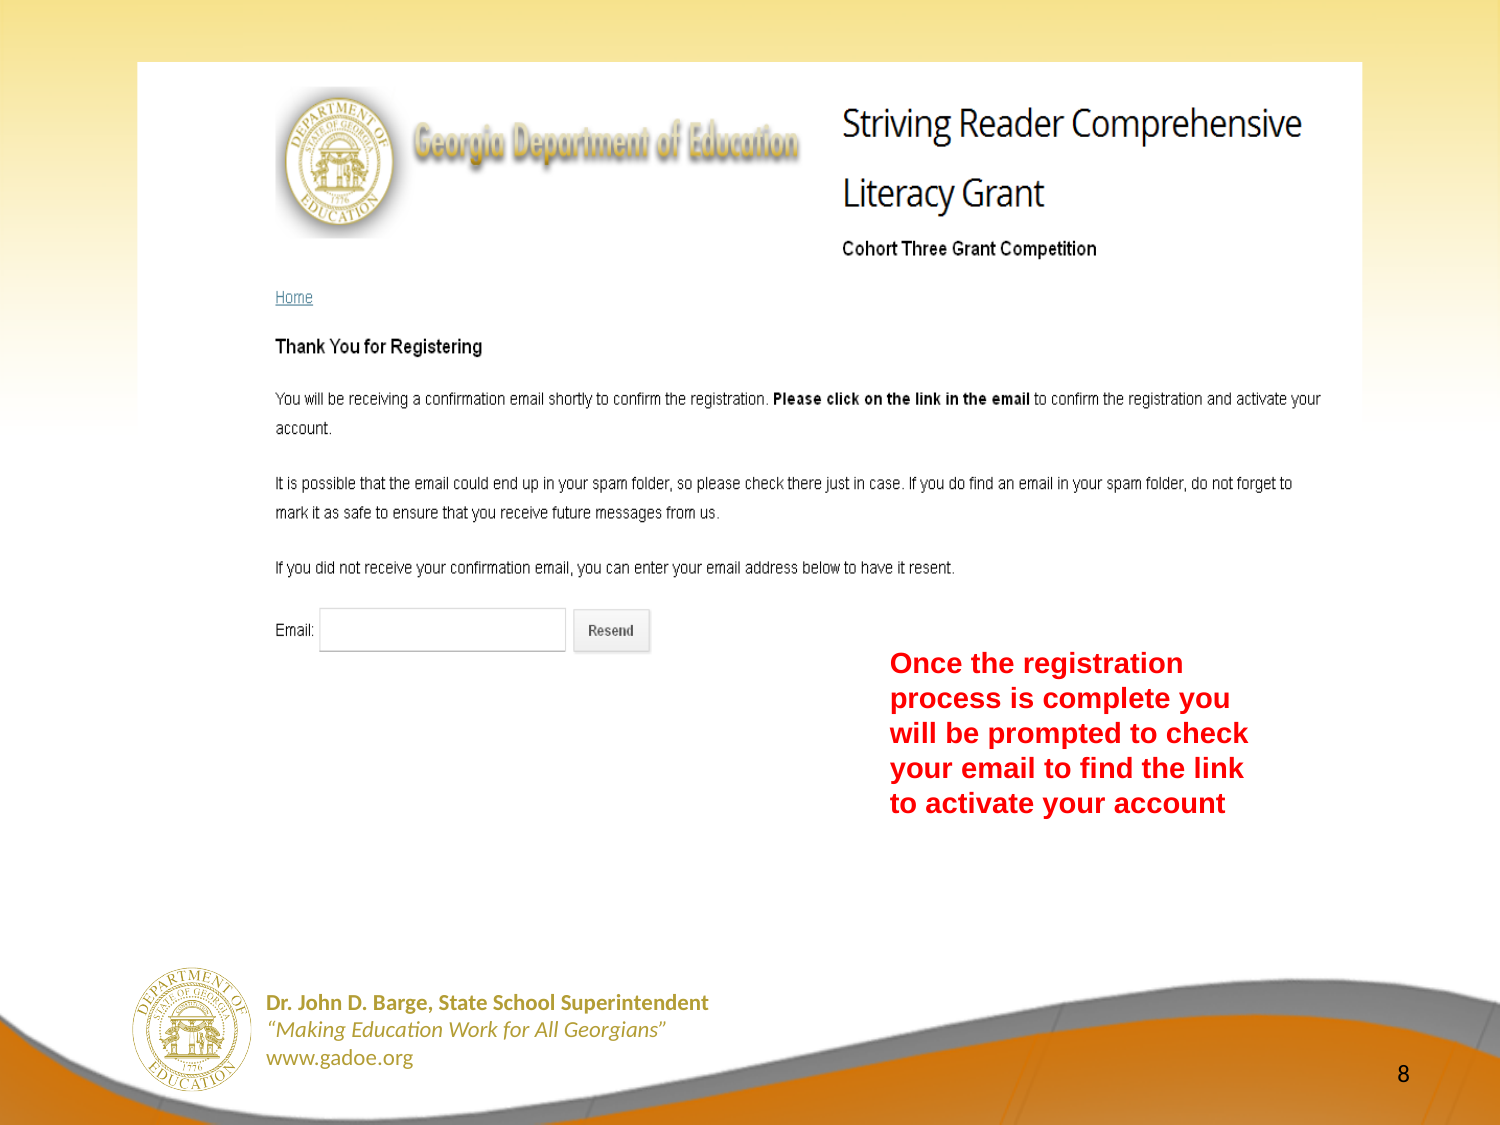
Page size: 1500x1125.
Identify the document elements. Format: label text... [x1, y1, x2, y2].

slide_number 8 [1325, 1042, 1425, 1103]
picture [0, 0, 1500, 1125]
